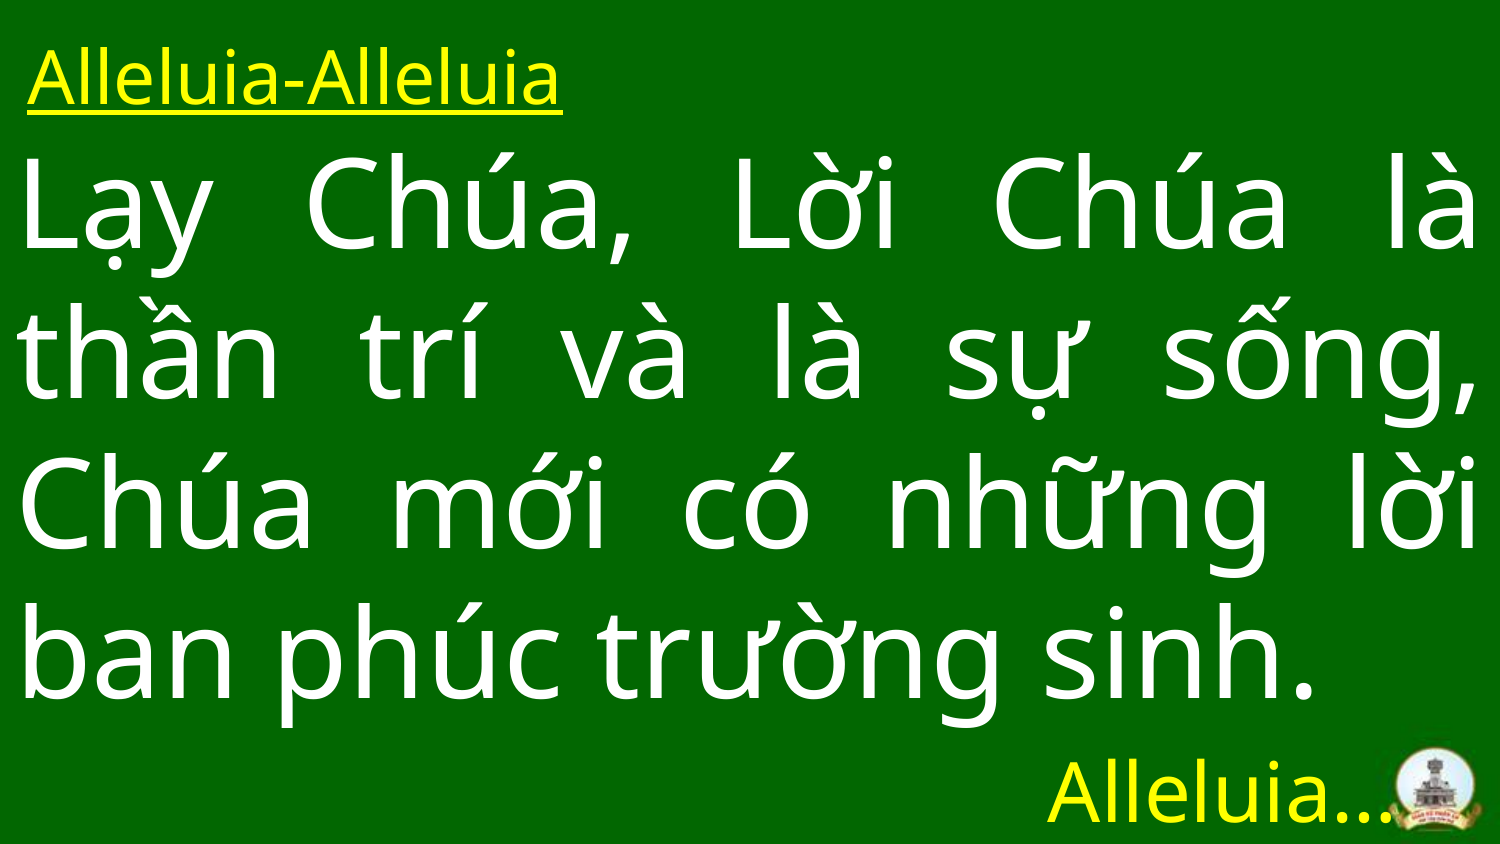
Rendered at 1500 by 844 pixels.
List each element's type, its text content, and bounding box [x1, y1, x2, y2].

picture [0, 0, 1500, 130]
text_box Alleluia… [1033, 731, 1413, 844]
text_box Alleluia-Alleluia [12, 21, 1075, 127]
picture [0, 718, 1500, 844]
title Lạy Chúa, Lời Chúa là thần trí và là sự sống, Chúa mới có những lời ban phúc trường sinh. [0, 130, 1500, 718]
